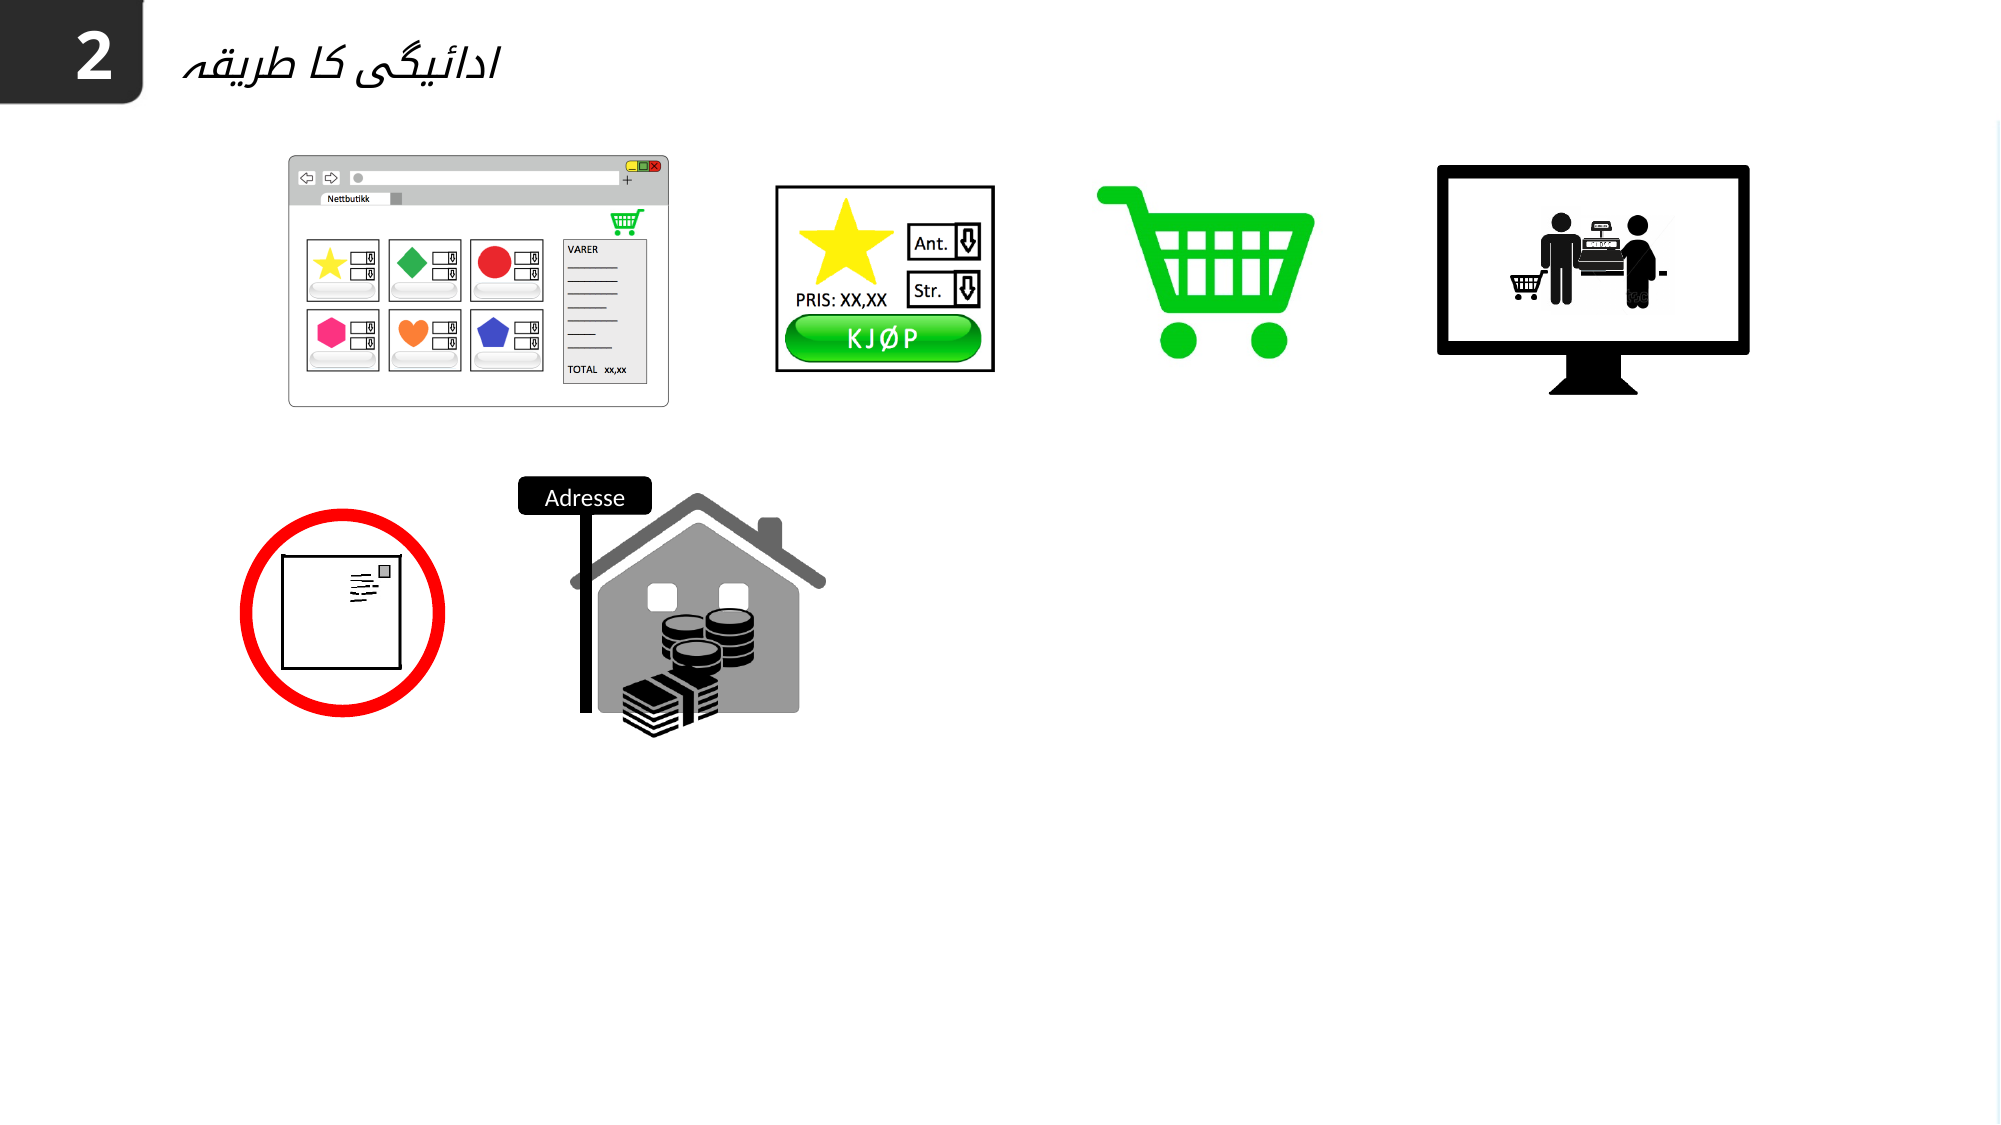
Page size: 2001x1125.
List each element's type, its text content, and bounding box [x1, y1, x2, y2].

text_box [518, 474, 826, 744]
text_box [1407, 163, 1779, 396]
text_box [245, 514, 439, 711]
title ادائیگی کا طریقہ [165, 34, 1864, 95]
picture [0, 0, 2000, 1124]
